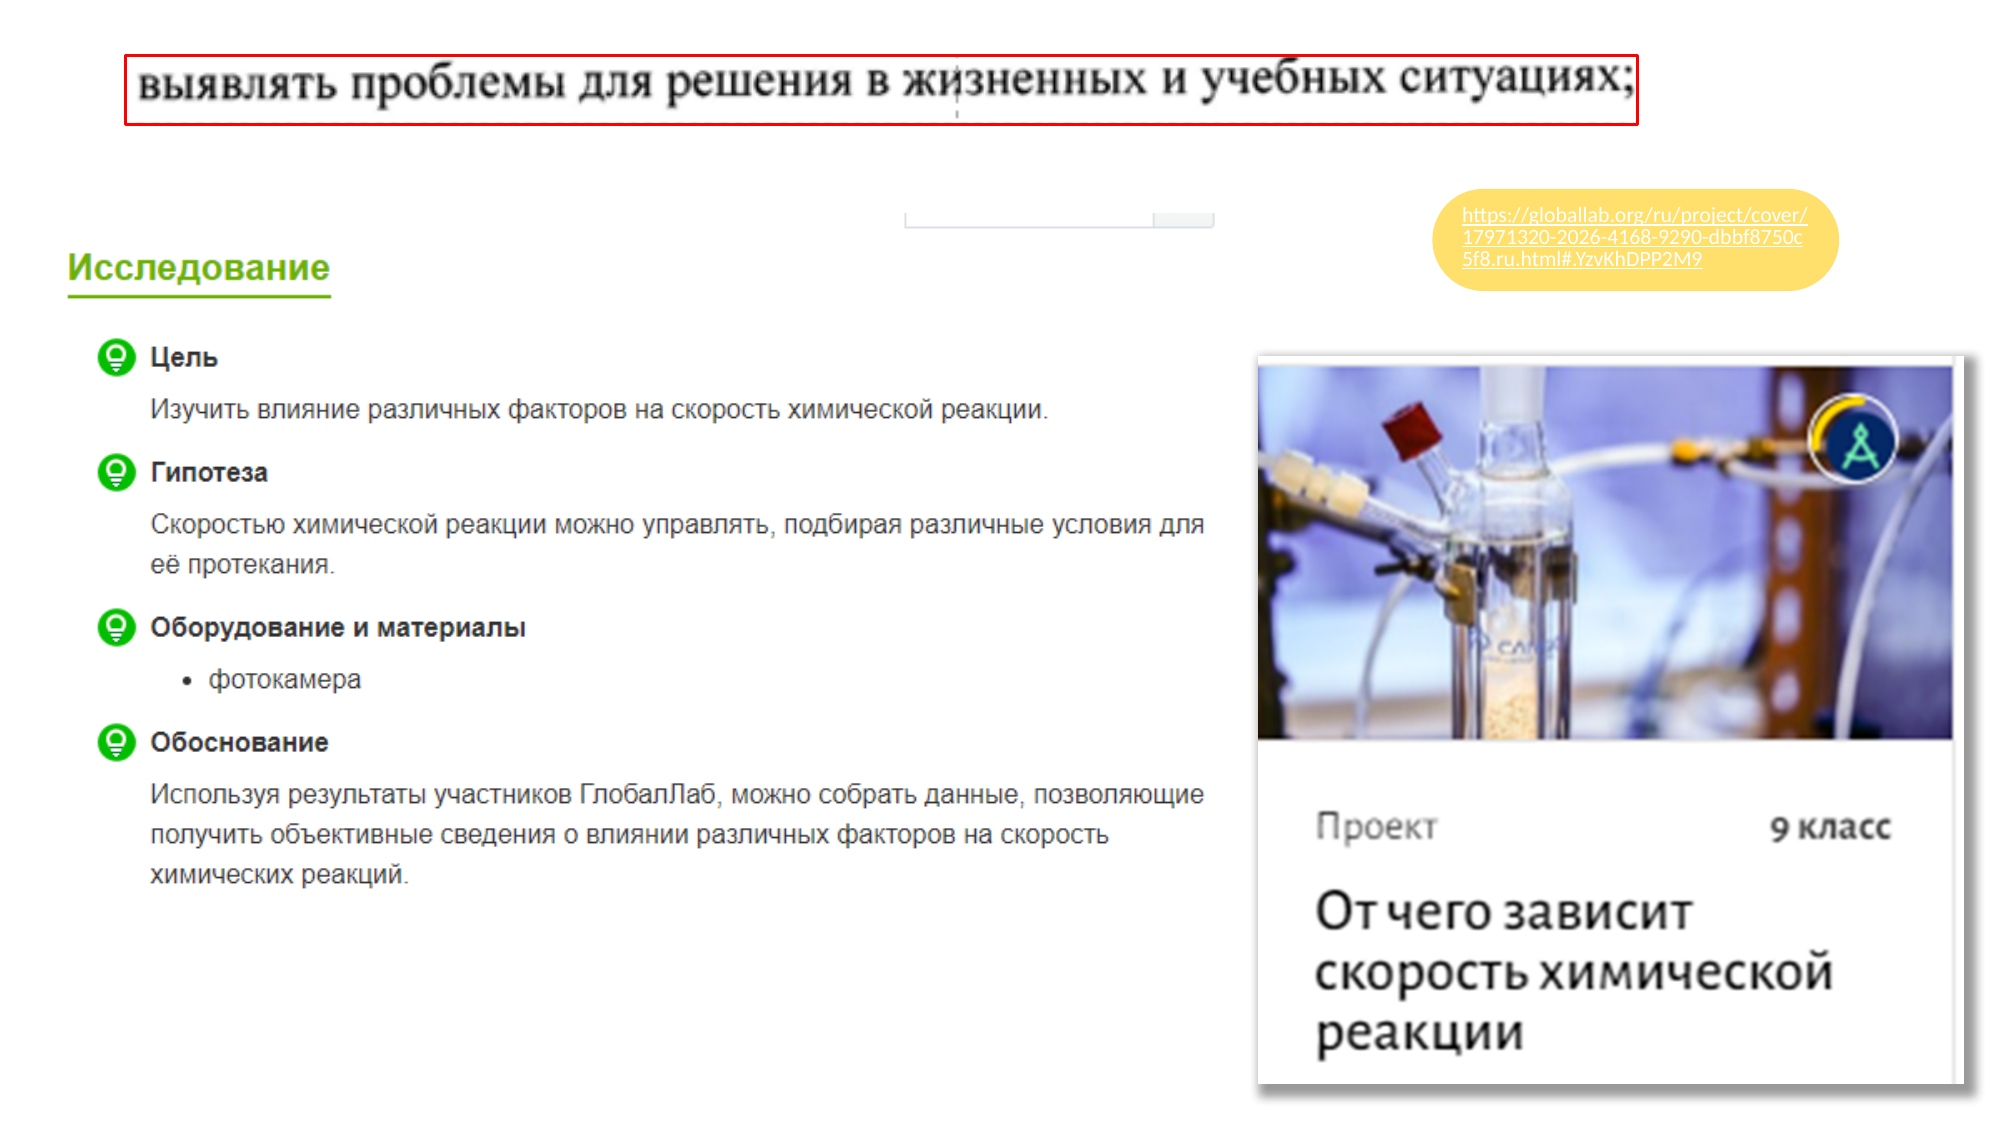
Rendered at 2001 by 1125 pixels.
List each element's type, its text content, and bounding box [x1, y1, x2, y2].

picture [1258, 356, 1964, 1084]
picture [127, 57, 1636, 124]
picture [36, 213, 1236, 912]
text_box https://globallab.org/ru/project/cover/17971320-2026-4168-9290-dbbf8750c5f8.ru.html#.YzvKhDPP2M9 [1431, 187, 1841, 293]
